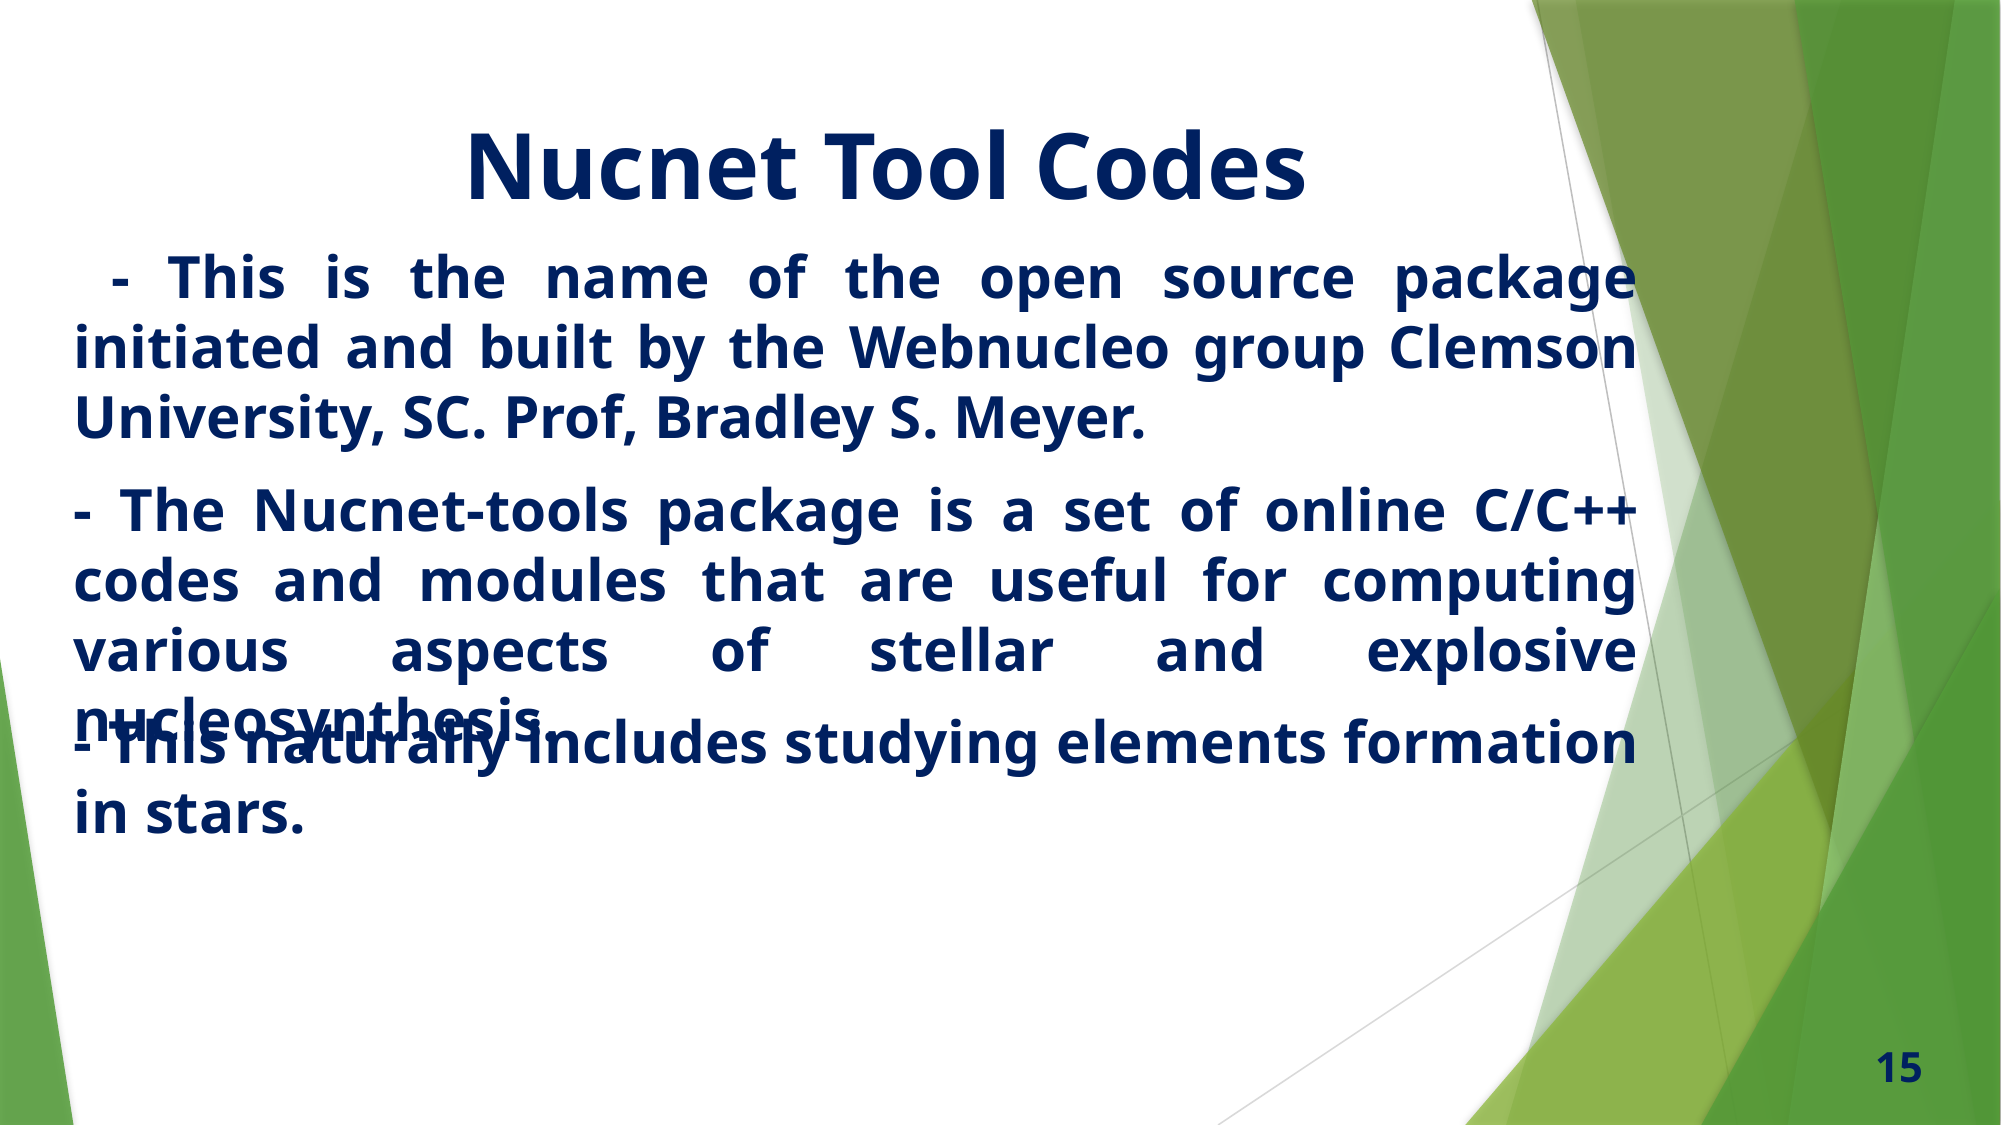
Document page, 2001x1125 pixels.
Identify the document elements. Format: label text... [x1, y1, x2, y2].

text_box - This naturally includes studying elements formation in stars. [58, 697, 1654, 854]
slide_number 15 [1849, 1040, 1939, 1100]
title Nucnet Tool Codes [118, 99, 1654, 232]
text_box - This is the name of the open source package initiated and built by the Webnucleo group Clemson University, SC. Prof, Bradley S. Meyer. [58, 232, 1654, 458]
text_box - The Nucnet-tools package is a set of online C/C++ codes and modules that are useful for computing various aspects of stellar and explosive nucleosynthesis. [58, 465, 1654, 697]
